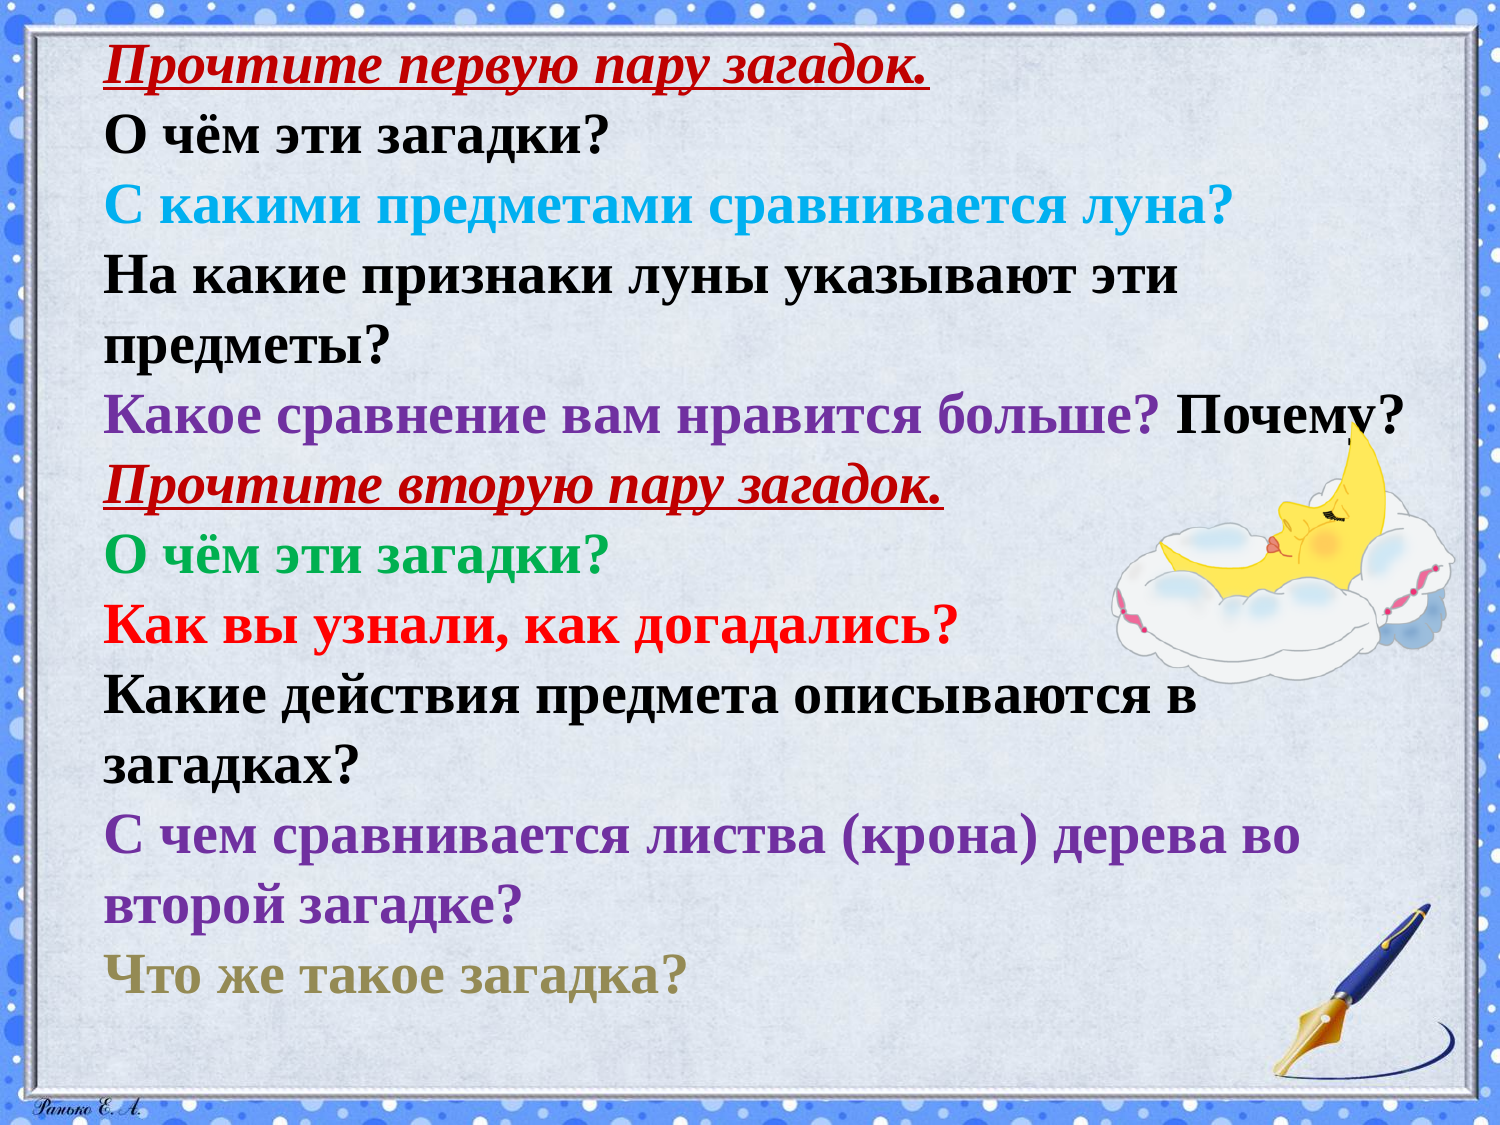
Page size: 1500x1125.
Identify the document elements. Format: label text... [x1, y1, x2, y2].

text_box Прочтите первую пару загадок. О чём эти загадки? С какими предметами сравнивается луна? На какие признаки луны указывают эти предметы? Какое сравнение вам нравится больше? Почему? Прочтите вторую пару загадок. О чём эти загадки? Как вы узнали, как догадались? Какие действия предмета описываются в загадках? С чем сравнивается листва (крона) дерева во второй загадке? Что же такое загадка? [88, 17, 1447, 1045]
picture [0, 0, 1500, 1125]
